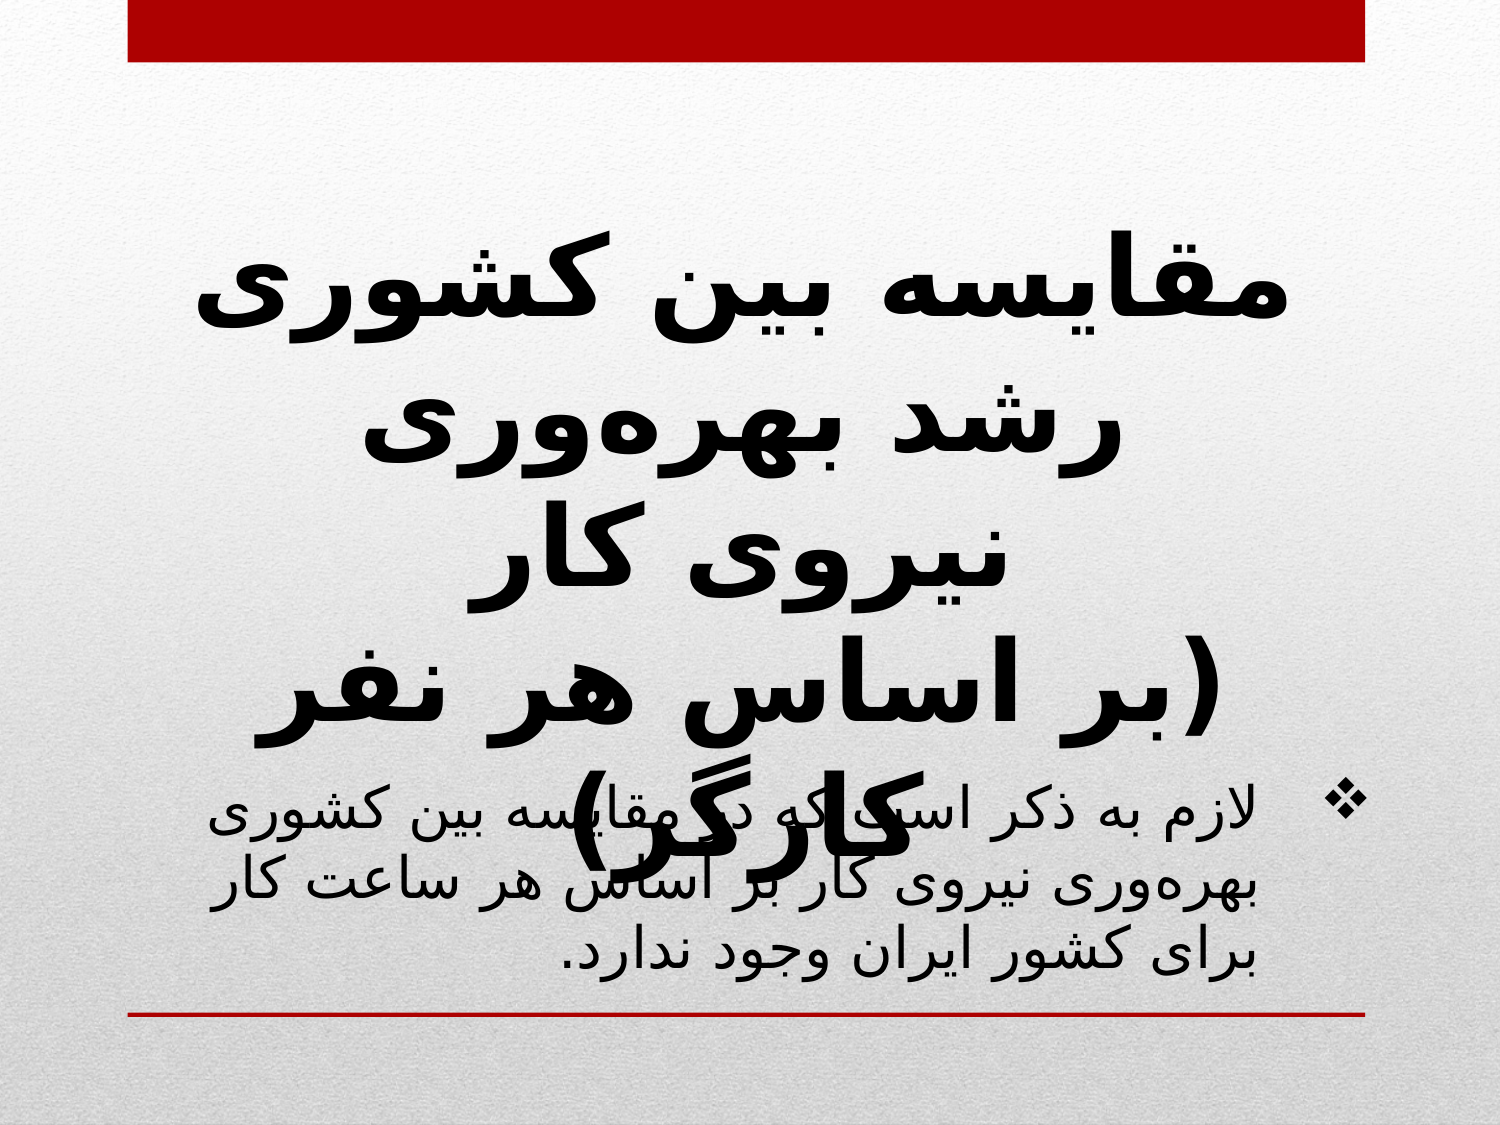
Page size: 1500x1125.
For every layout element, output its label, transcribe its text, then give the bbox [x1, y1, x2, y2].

text_box لازم به ذکر است که در مقایسه بین کشوری بهره‌وری نیروی کار بر اساس هر ساعت کار برای کشور ایران وجود ندارد. [100, 763, 1388, 988]
text_box مقایسه بین کشوری رشد بهره‌وری نیروی کار (بر اساس هر نفر کارگر) [171, 196, 1317, 763]
